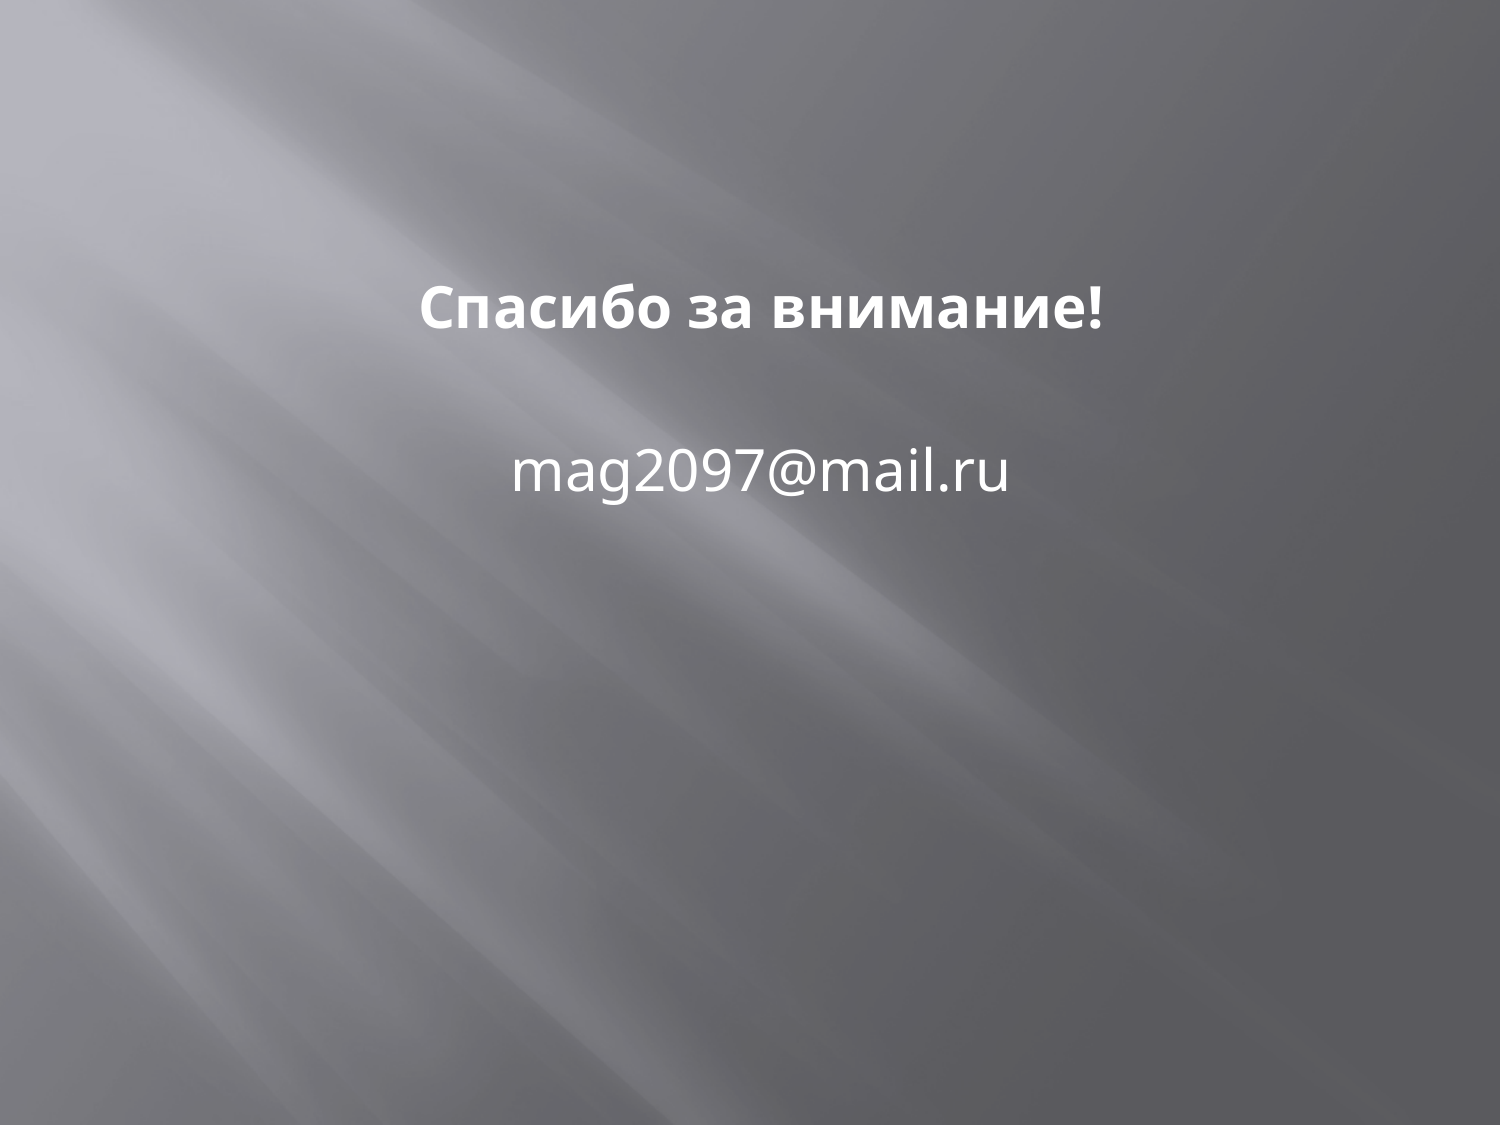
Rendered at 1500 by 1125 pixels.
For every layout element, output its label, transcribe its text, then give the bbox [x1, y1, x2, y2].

list Спасибо за внимание! mag2097@mail.ru [75, 262, 1425, 1035]
